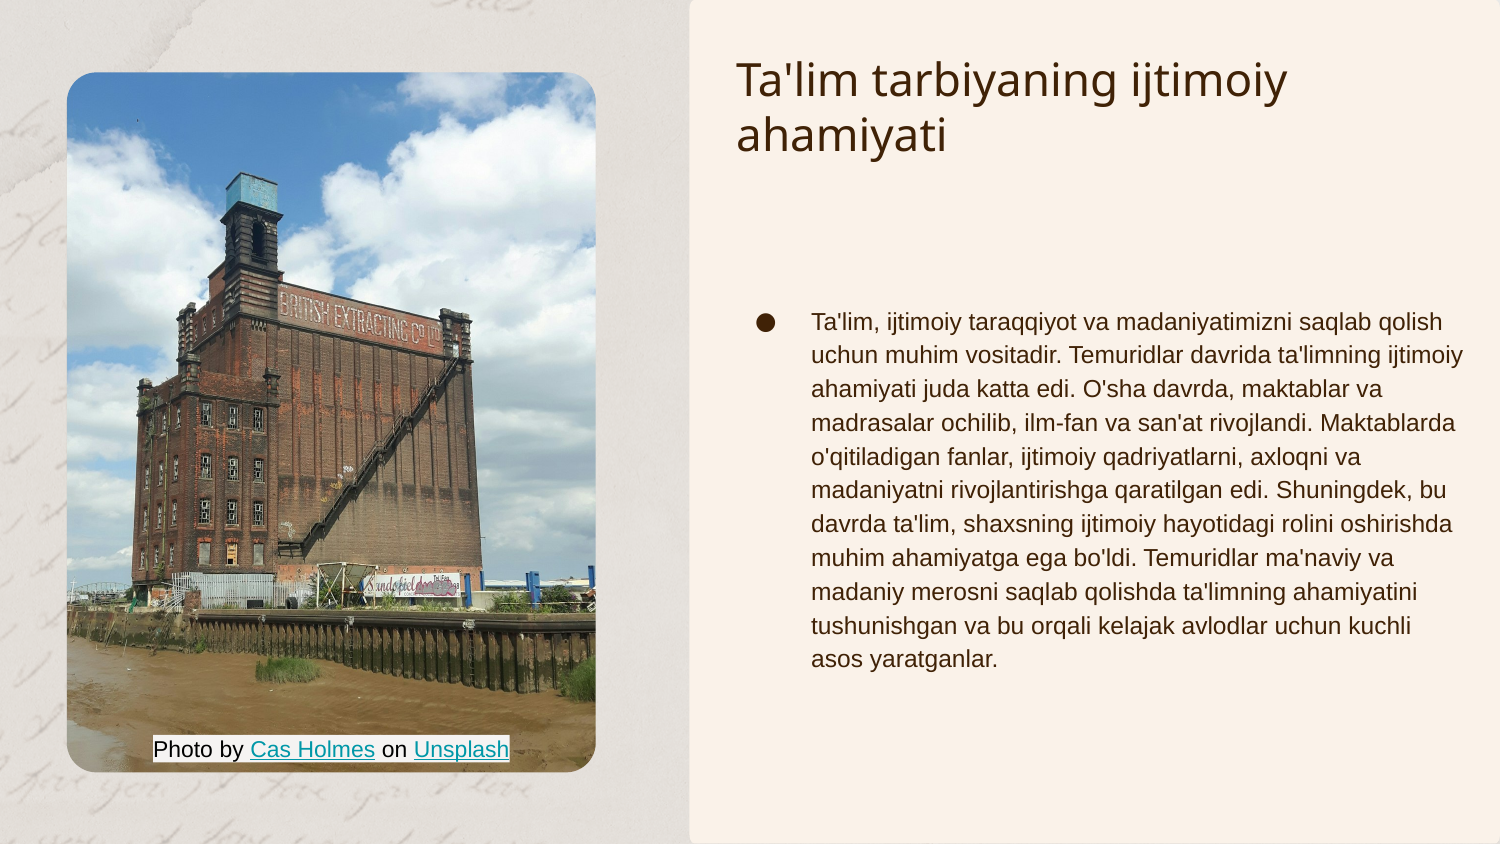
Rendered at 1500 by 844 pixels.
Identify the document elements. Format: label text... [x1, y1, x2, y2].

picture [66, 72, 596, 773]
list Ta'lim, ijtimoiy taraqqiyot va madaniyatimizni saqlab qolish uchun muhim vositadir. Temuridlar davrida ta'limning ijtimoiy ahamiyati juda katta edi. O'sha davrda, maktablar va madrasalar ochilib, ilm-fan va san'at rivojlandi. Maktablarda o'qitiladigan fanlar, ijtimoiy qadriyatlarni, axloqni va madaniyatni rivojlantirishga qaratilgan edi. Shuningdek, bu davrda ta'lim, shaxsning ijtimoiy hayotidagi rolini oshirishda muhim ahamiyatga ega bo'ldi. Temuridlar ma'naviy va madaniy merosni saqlab qolishda ta'limning ahamiyatini tushunishgan va bu orqali kelajak avlodlar uchun kuchli asos yaratganlar. [721, 286, 1483, 809]
title Ta'lim tarbiyaning ijtimoiy ahamiyati [721, 35, 1483, 242]
